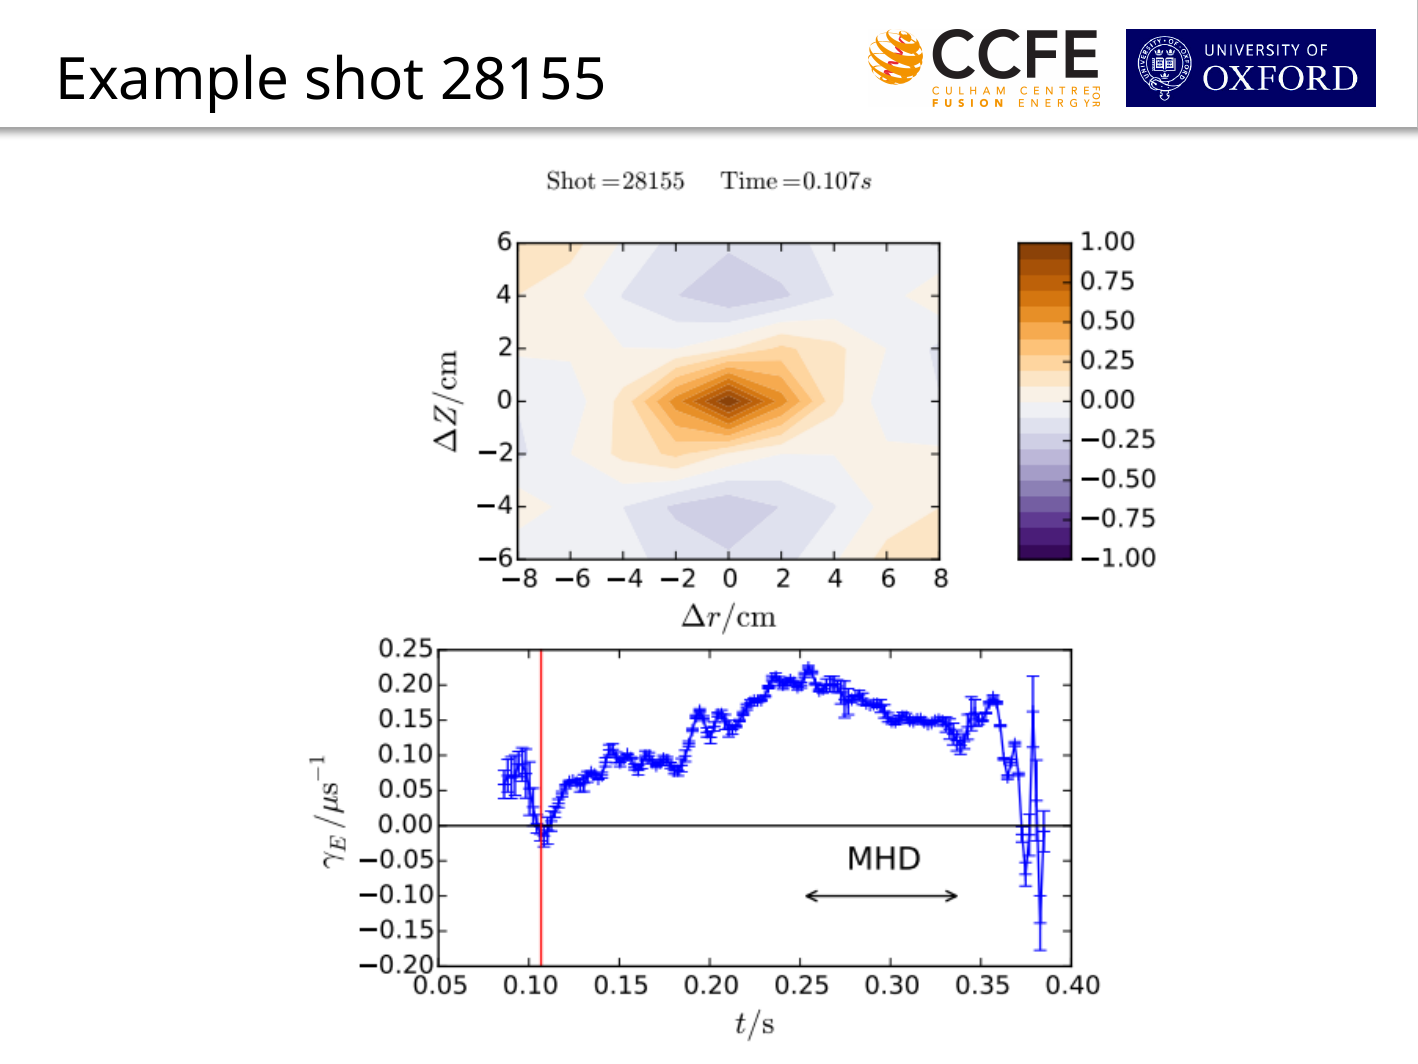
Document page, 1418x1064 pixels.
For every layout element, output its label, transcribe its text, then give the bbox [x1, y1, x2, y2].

picture [1126, 29, 1376, 107]
picture [868, 29, 1100, 107]
picture [257, 152, 1159, 1054]
text_box Example shot 28155 [40, 33, 1046, 119]
